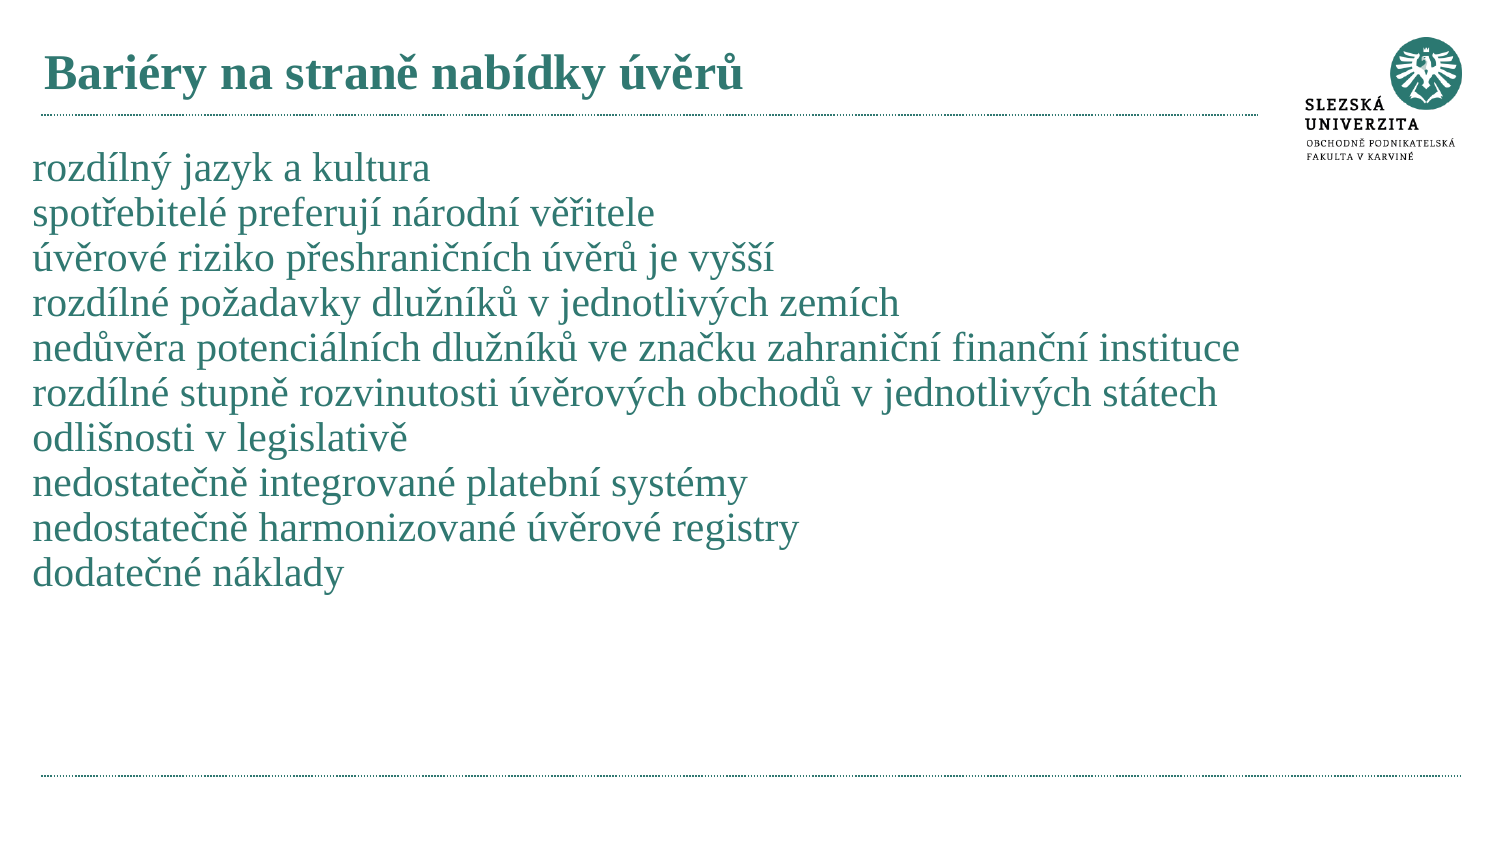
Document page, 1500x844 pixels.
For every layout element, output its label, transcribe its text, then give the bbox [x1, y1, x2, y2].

picture [1305, 37, 1462, 138]
list rozdílný jazyk a kultura spotřebitelé preferují národní věřitele úvěrové riziko přeshraničních úvěrů je vyšší rozdílné požadavky dlužníků v jednotlivých zemích nedůvěra potenciálních dlužníků ve značku zahraniční finanční instituce rozdílné stupně rozvinutosti úvěrových obchodů v jednotlivých státech odlišnosti v legislativě nedostatečně integrované platební systémy nedostatečně harmonizované úvěrové registry dodatečné náklady [17, 138, 1471, 741]
title Bariéry na straně nabídky úvěrů [29, 32, 999, 116]
